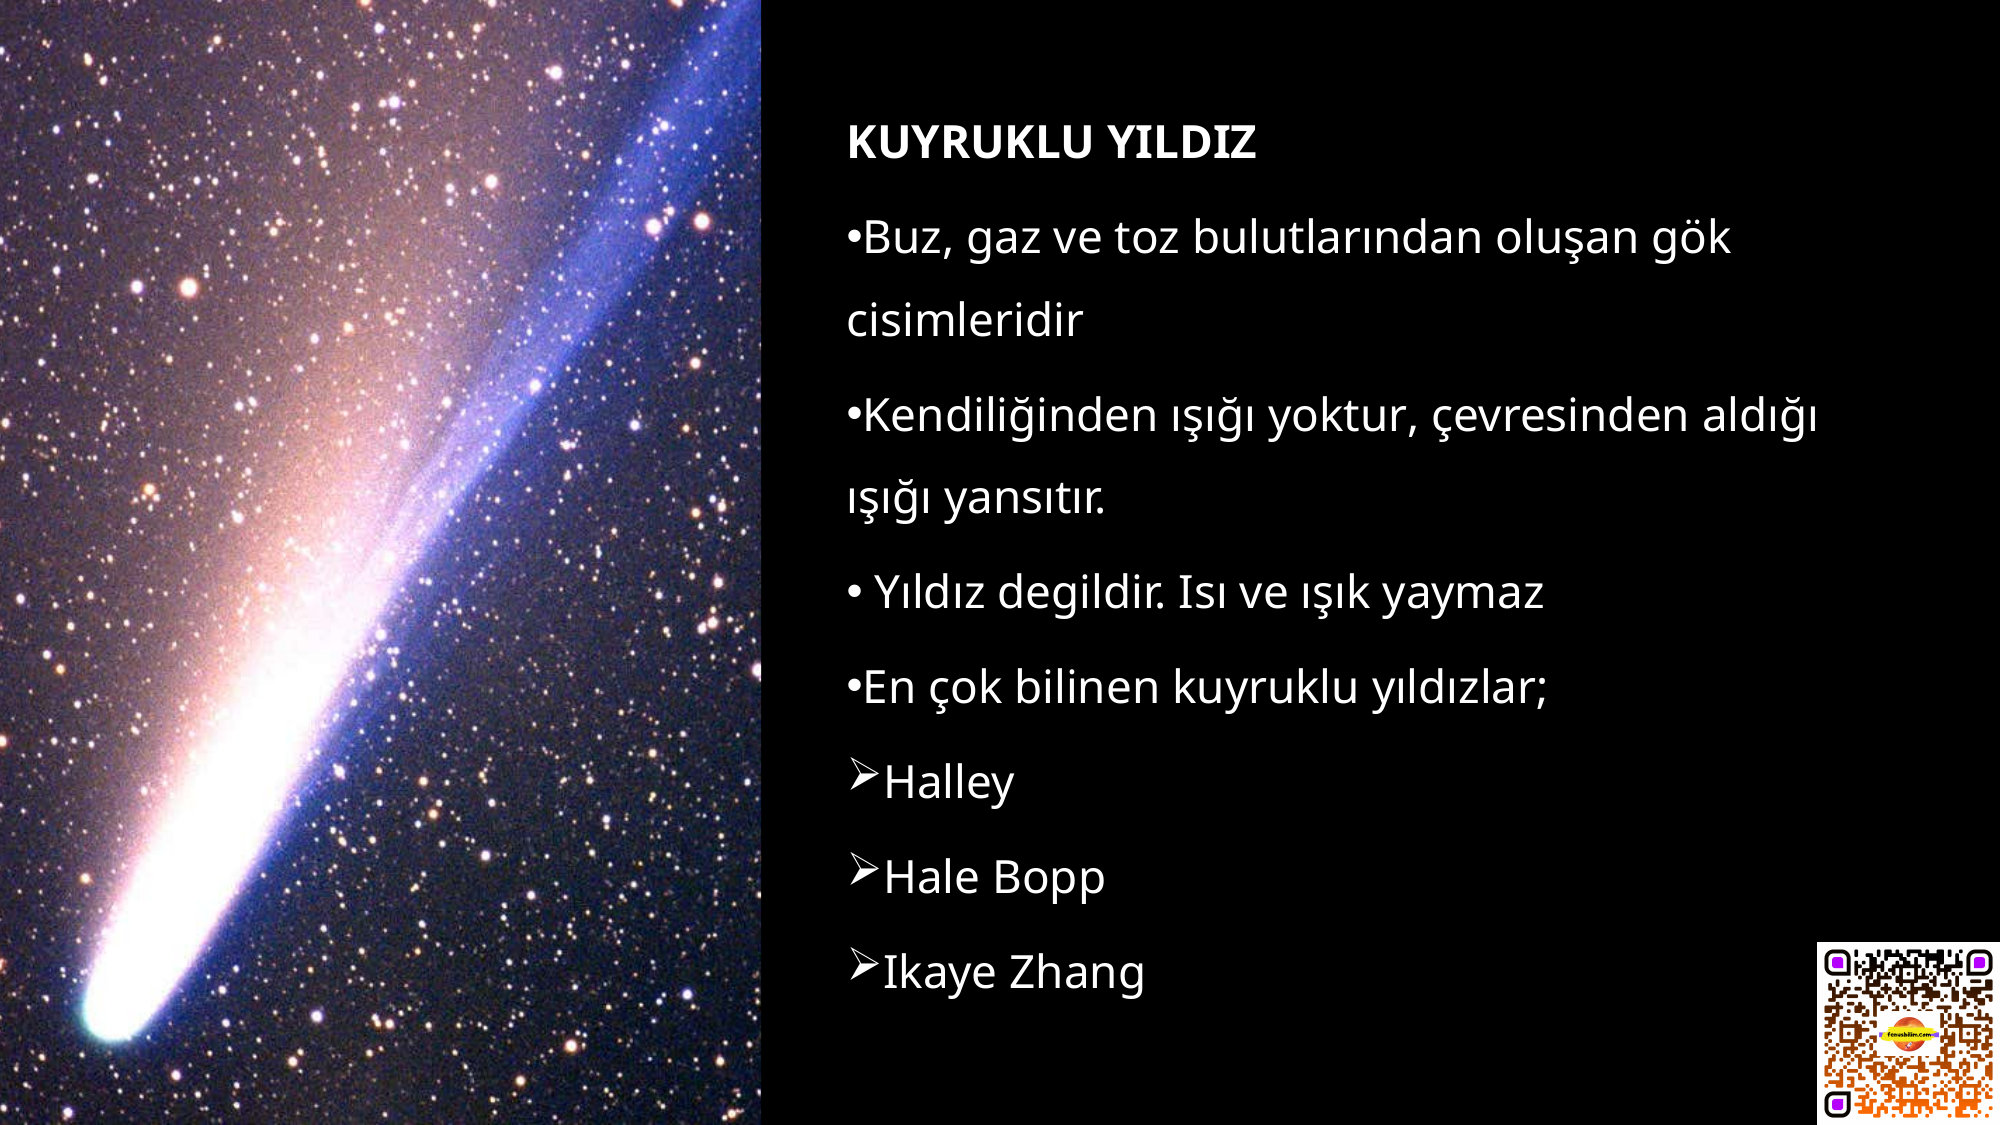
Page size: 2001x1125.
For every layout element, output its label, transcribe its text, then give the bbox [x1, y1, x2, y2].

picture [1817, 942, 2000, 1125]
picture [0, 0, 762, 1125]
text_box KUYRUKLU YILDIZ Buz, gaz ve toz bulutlarından oluşan gök cisimleridir Kendiliğinden ışığı yoktur, çevresinden aldığı ışığı yansı­tır. Yıldız degildir. Isı ve ışık yaymaz En çok bilinen kuyruklu yıldızlar; Halley Hale Bopp Ikaye Zhang [831, 78, 1845, 1014]
